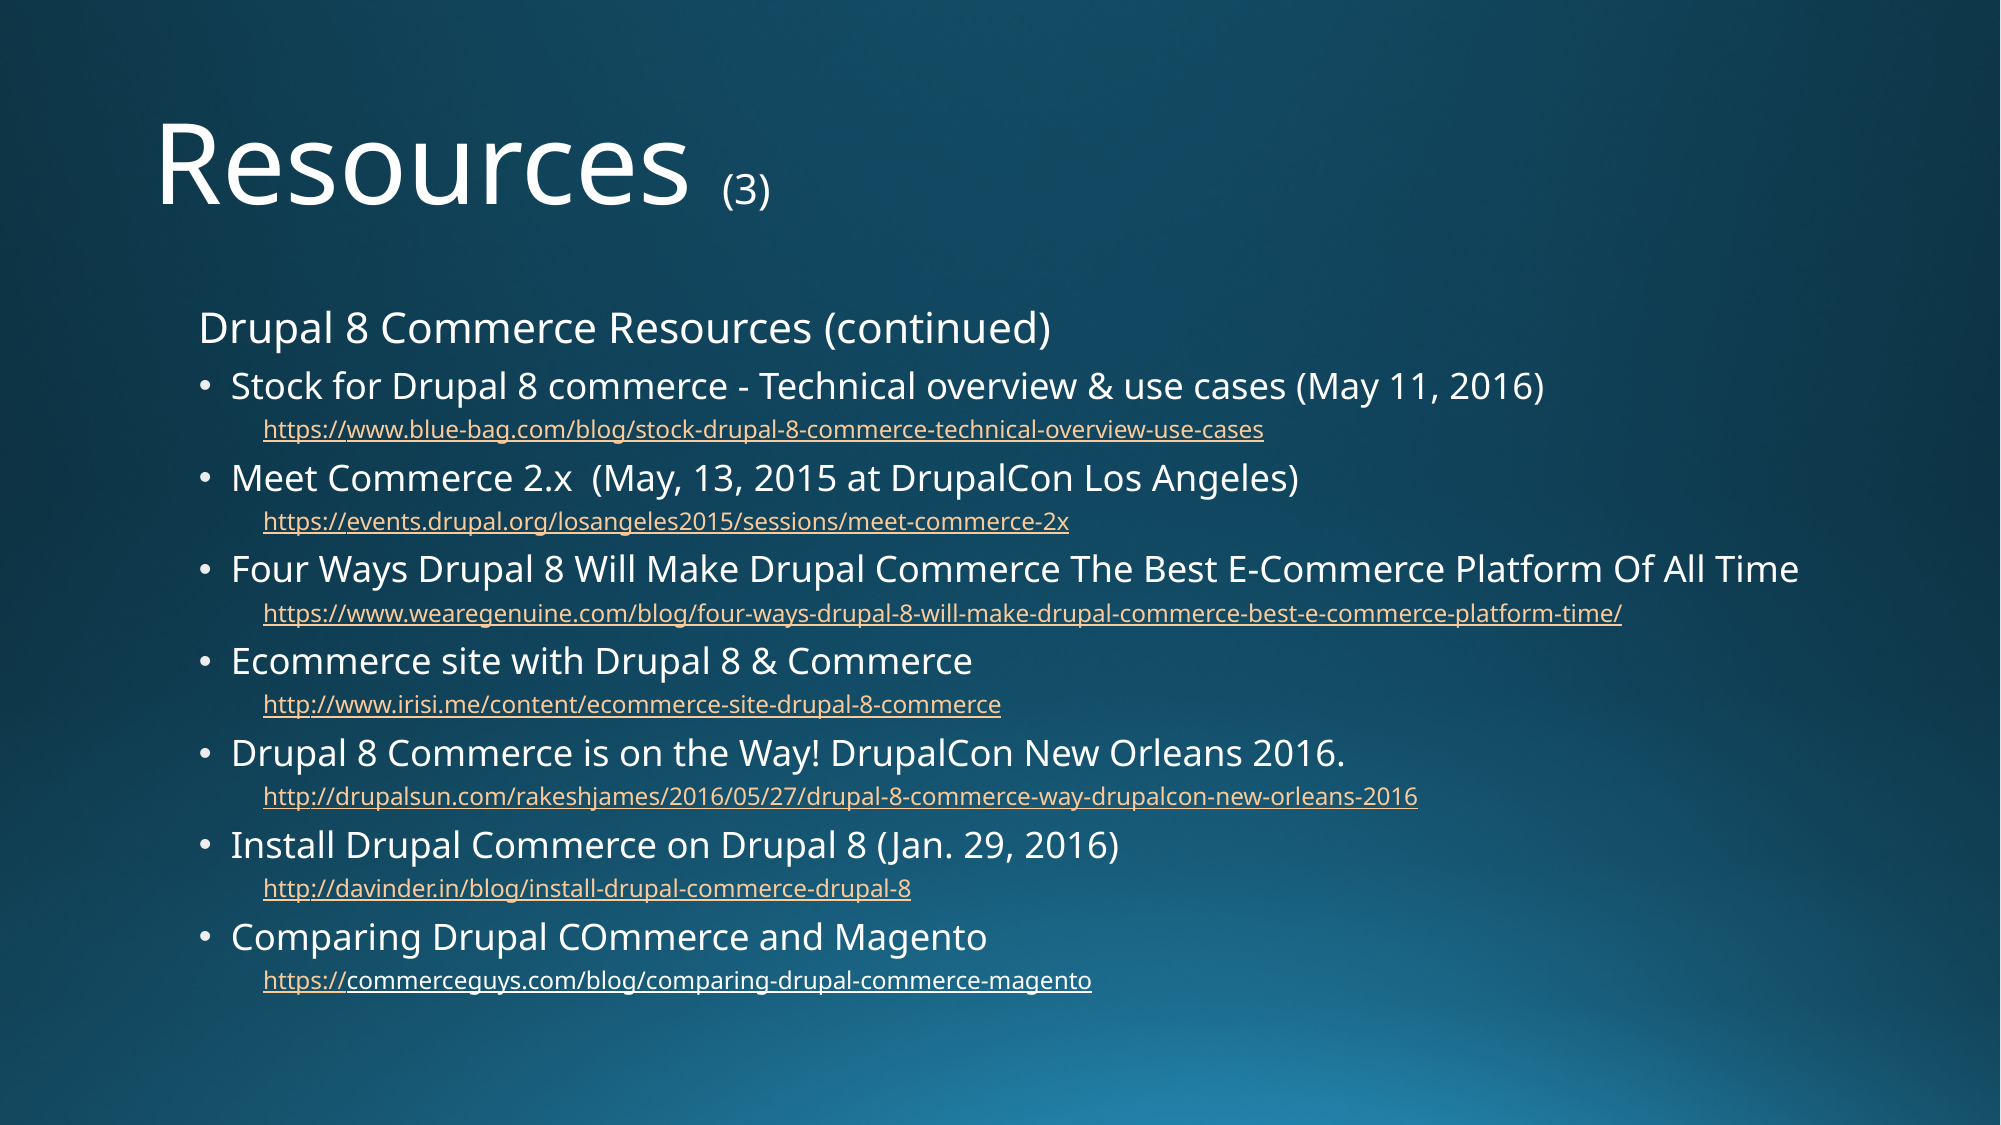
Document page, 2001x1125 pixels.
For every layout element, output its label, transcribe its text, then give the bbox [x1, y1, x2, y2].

title Resources (3) [137, 59, 1863, 278]
picture [0, 0, 2001, 1125]
list Drupal 8 Commerce Resources (continued) Stock for Drupal 8 commerce - Technical overview & use cases (May 11, 2016) https://www.blue-bag.com/blog/stock-drupal-8-commerce-technical-overview-use-cases Meet Commerce 2.x (May, 13, 2015 at DrupalCon Los Angeles) https://events.drupal.org/losangeles2015/sessions/meet-commerce-2x Four Ways Drupal 8 Will Make Drupal Commerce The Best E-Commerce Platform Of All Time https://www.wearegenuine.com/blog/four-ways-drupal-8-will-make-drupal-commerce-best-e-commerce-platform-time/ Ecommerce site with Drupal 8 & Commerce http://www.irisi.me/content/ecommerce-site-drupal-8-commerce Drupal 8 Commerce is on the Way! DrupalCon New Orleans 2016. http://drupalsun.com/rakeshjames/2016/05/27/drupal-8-commerce-way-drupalcon-new-orleans-2016 Install Drupal Commerce on Drupal 8 (Jan. 29, 2016) http://davinder.in/blog/install-drupal-commerce-drupal-8 Comparing Drupal COmmerce and Magento https://commerceguys.com/blog/comparing-drupal-commerce-magento [183, 299, 1863, 1014]
